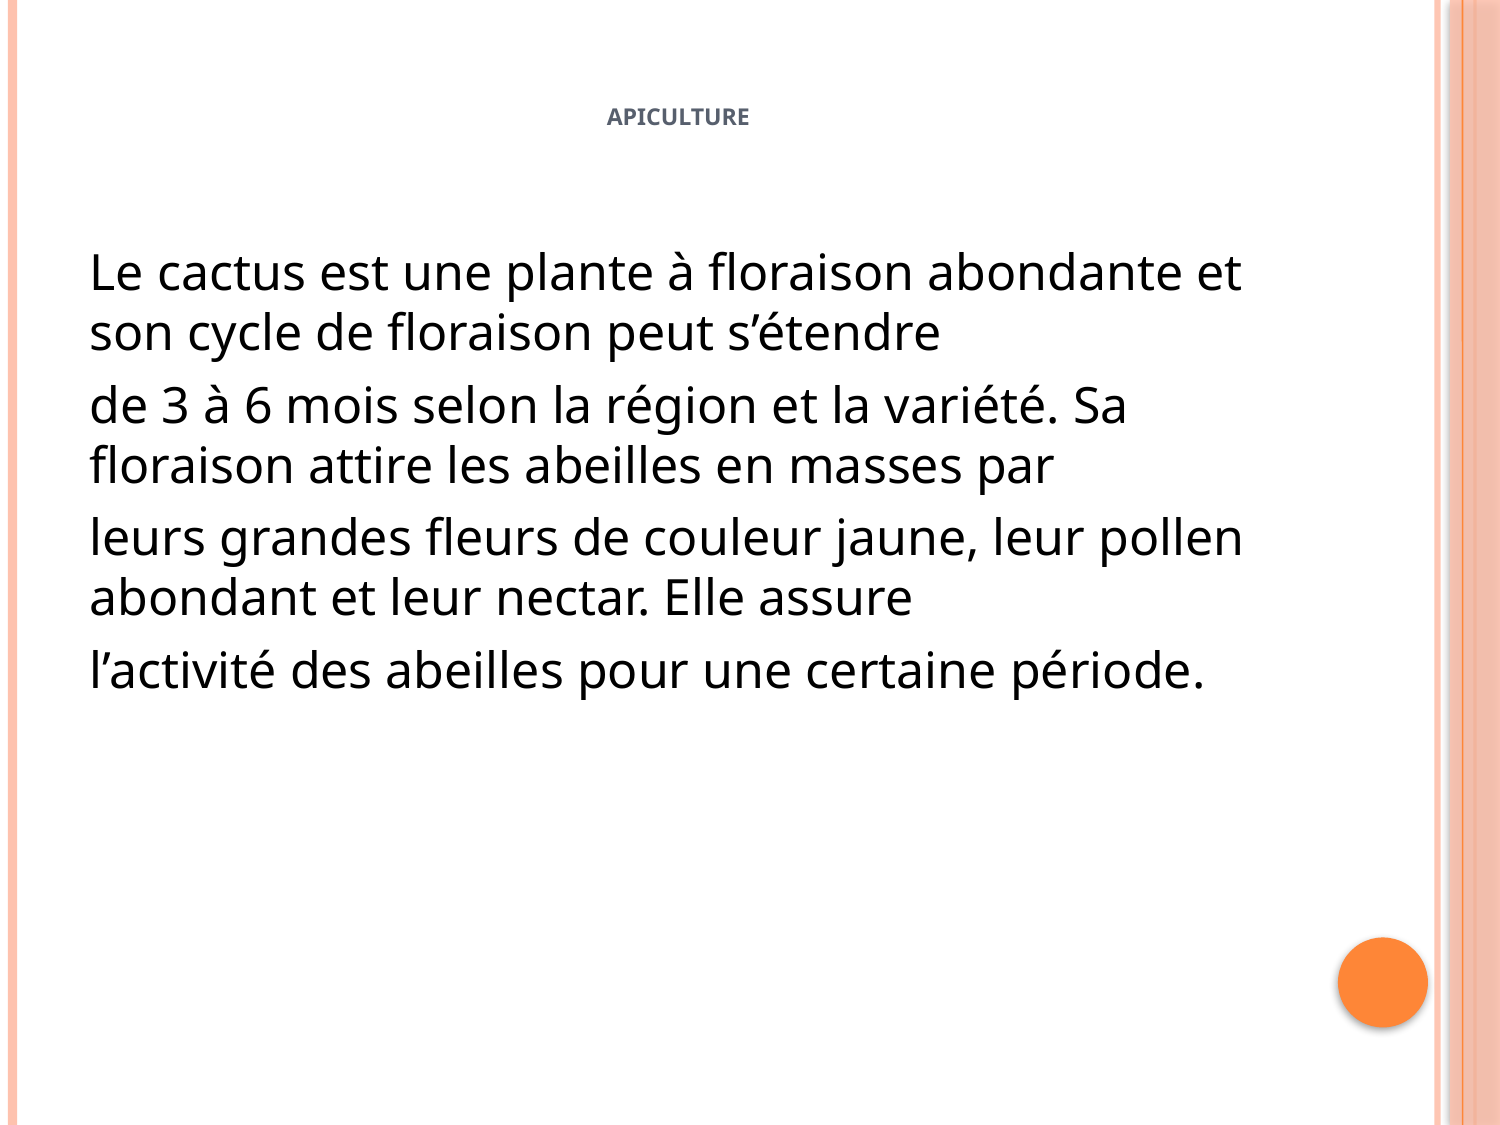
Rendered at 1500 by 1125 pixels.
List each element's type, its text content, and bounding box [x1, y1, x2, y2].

list Le cactus est une plante à floraison abondante et son cycle de floraison peut s’étendre de 3 à 6 mois selon la région et la variété. Sa floraison attire les abeilles en masses par leurs grandes fleurs de couleur jaune, leur pollen abondant et leur nectar. Elle assure l’activité des abeilles pour une certaine période. [75, 160, 1306, 1062]
title Apiculture [75, 66, 1282, 138]
